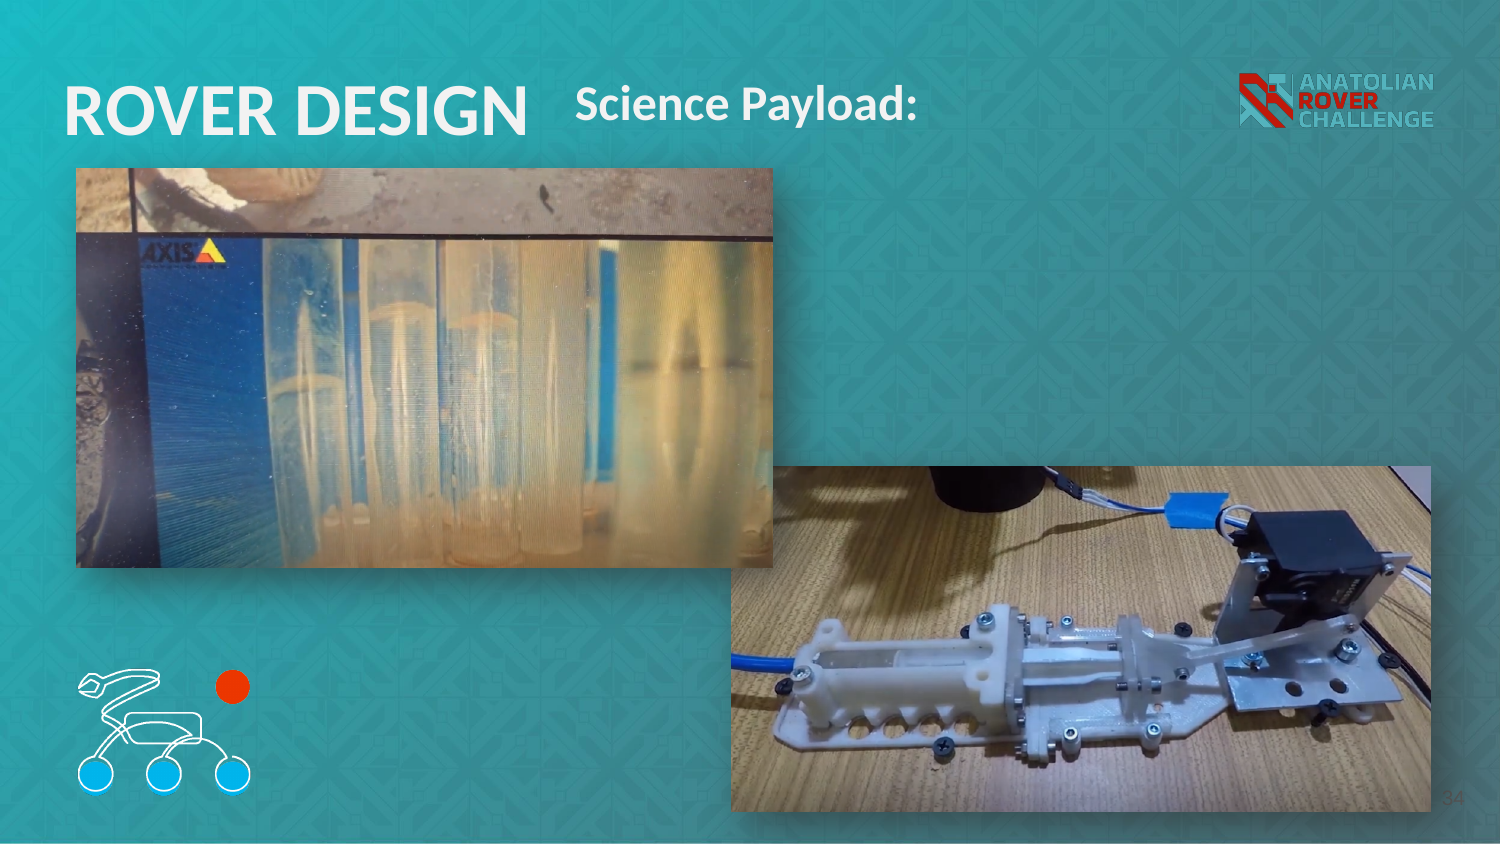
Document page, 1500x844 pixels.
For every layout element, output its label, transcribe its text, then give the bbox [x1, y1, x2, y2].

text_box Science Payload: [559, 55, 962, 146]
picture [0, 0, 1500, 844]
text_box ROVER DESIGN [48, 62, 559, 165]
slide_number 34 [1473, 764, 1480, 830]
